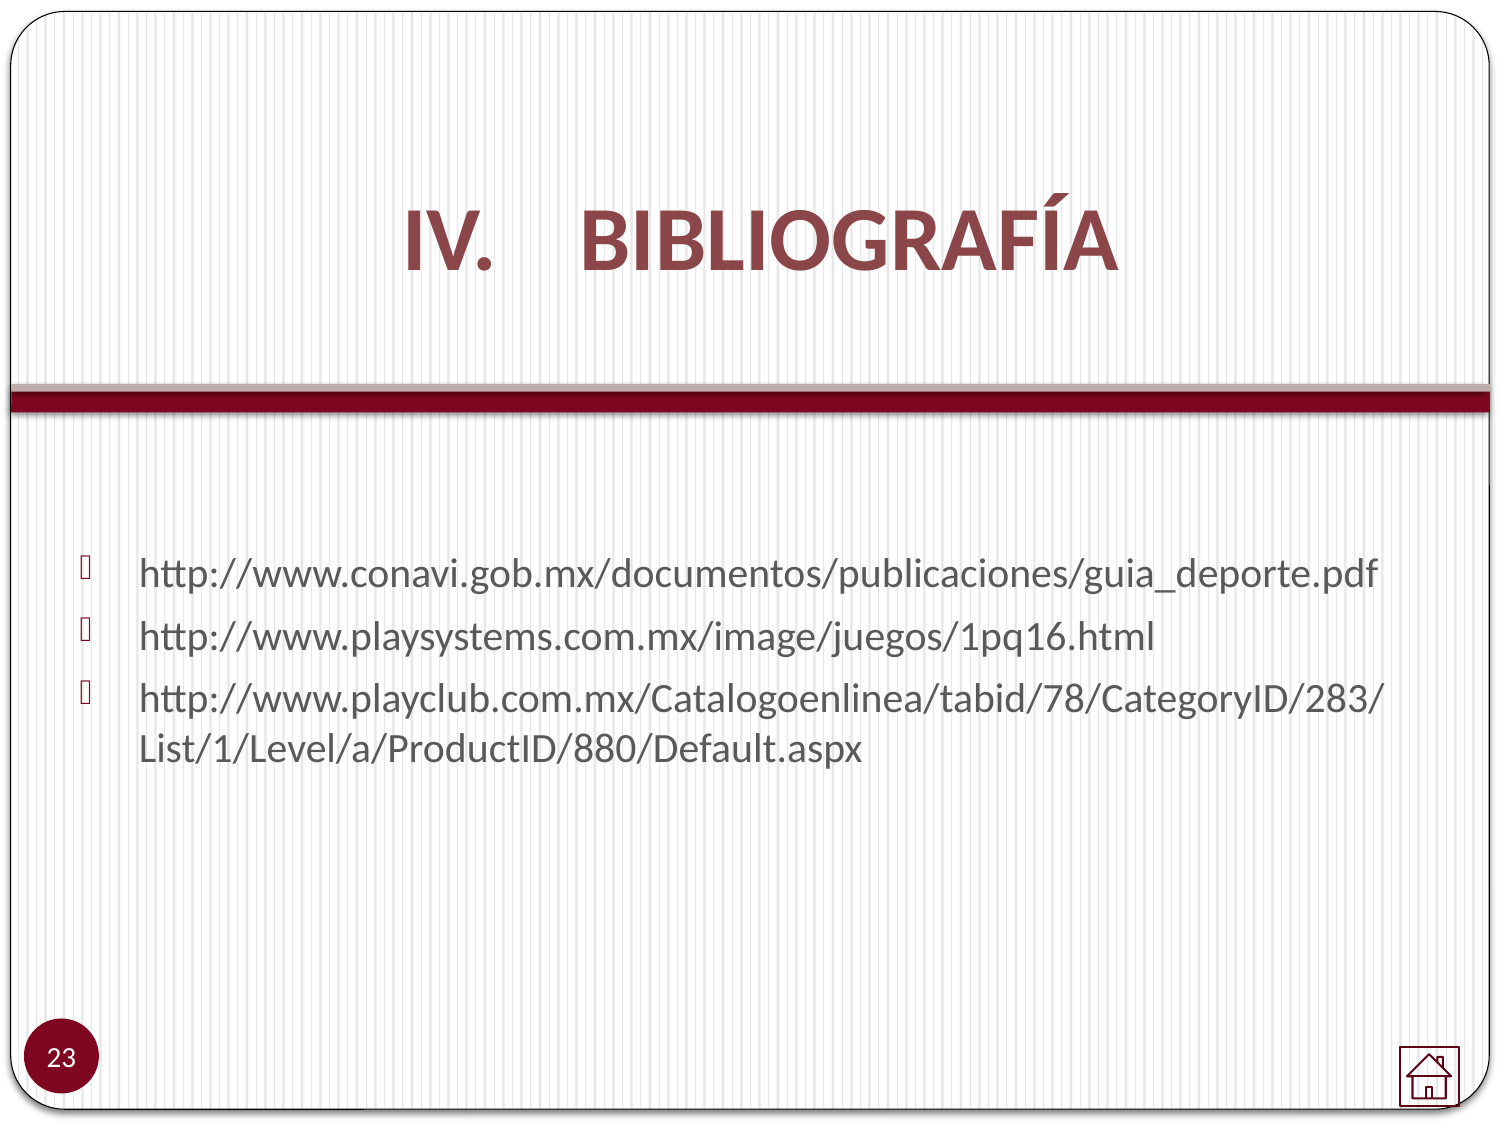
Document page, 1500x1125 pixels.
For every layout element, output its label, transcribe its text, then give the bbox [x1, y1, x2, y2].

list http://www.conavi.gob.mx/documentos/publicaciones/guia_deporte.pdf http://www.playsystems.com.mx/image/juegos/1pq16.html http://www.playclub.com.mx/Catalogoenlinea/tabid/78/CategoryID/283/List/1/Level/a/ProductID/880/Default.aspx [64, 538, 1447, 811]
text_box [1399, 1046, 1460, 1107]
slide_number 23 [23, 1018, 99, 1094]
title IV. Bibliografía [123, 125, 1399, 349]
